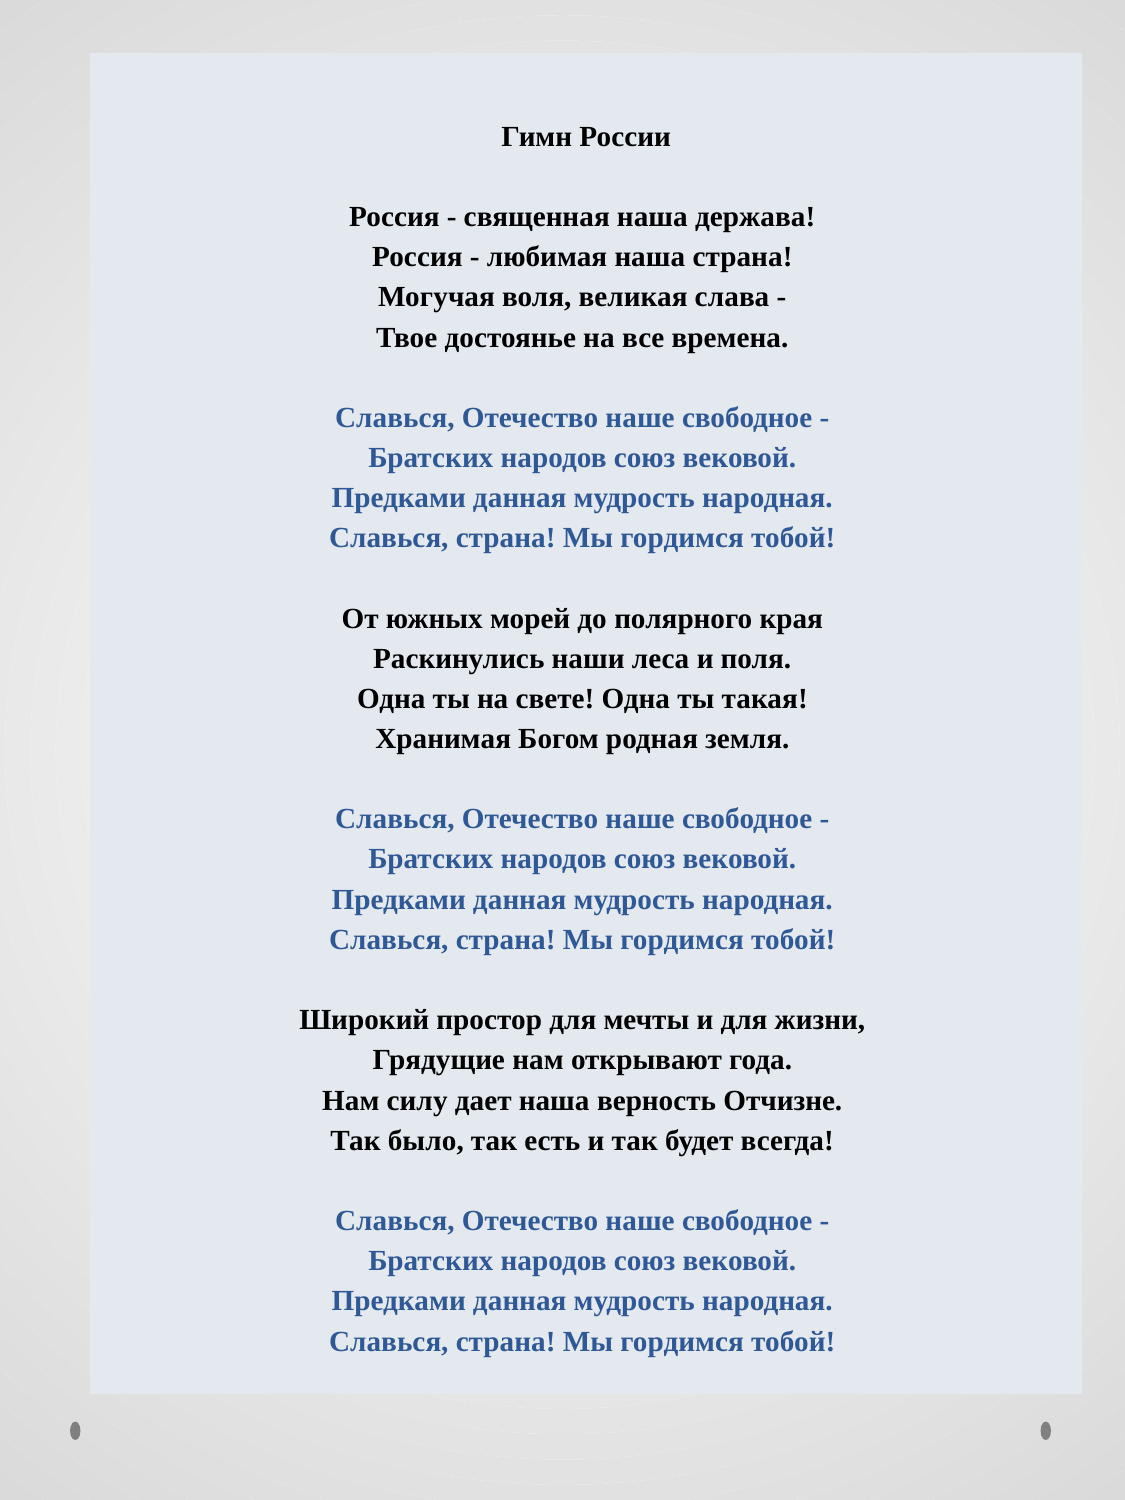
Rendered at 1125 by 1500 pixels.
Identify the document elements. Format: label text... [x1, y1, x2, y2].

title Гимн России Россия - священная наша держава! Россия - любимая наша страна! Могучая воля, великая слава - Твое достоянье на все времена. Славься, Отечество наше свободное - Братских народов союз вековой. Предками данная мудрость народная. Славься, страна! Мы гордимся тобой! От южных морей до полярного края Раскинулись наши леса и поля. Одна ты на свете! Одна ты такая! Хранимая Богом родная земля. Славься, Отечество наше свободное - Братских народов союз вековой. Предками данная мудрость народная. Славься, страна! Мы гордимся тобой! Широкий простор для мечты и для жизни, Грядущие нам открывают года. Нам силу дает наша верность Отчизне. Так было, так есть и так будет всегда! Славься, Отечество наше свободное - Братских народов союз вековой. Предками данная мудрость народная. Славься, страна! Мы гордимся тобой! [90, 53, 1083, 1395]
